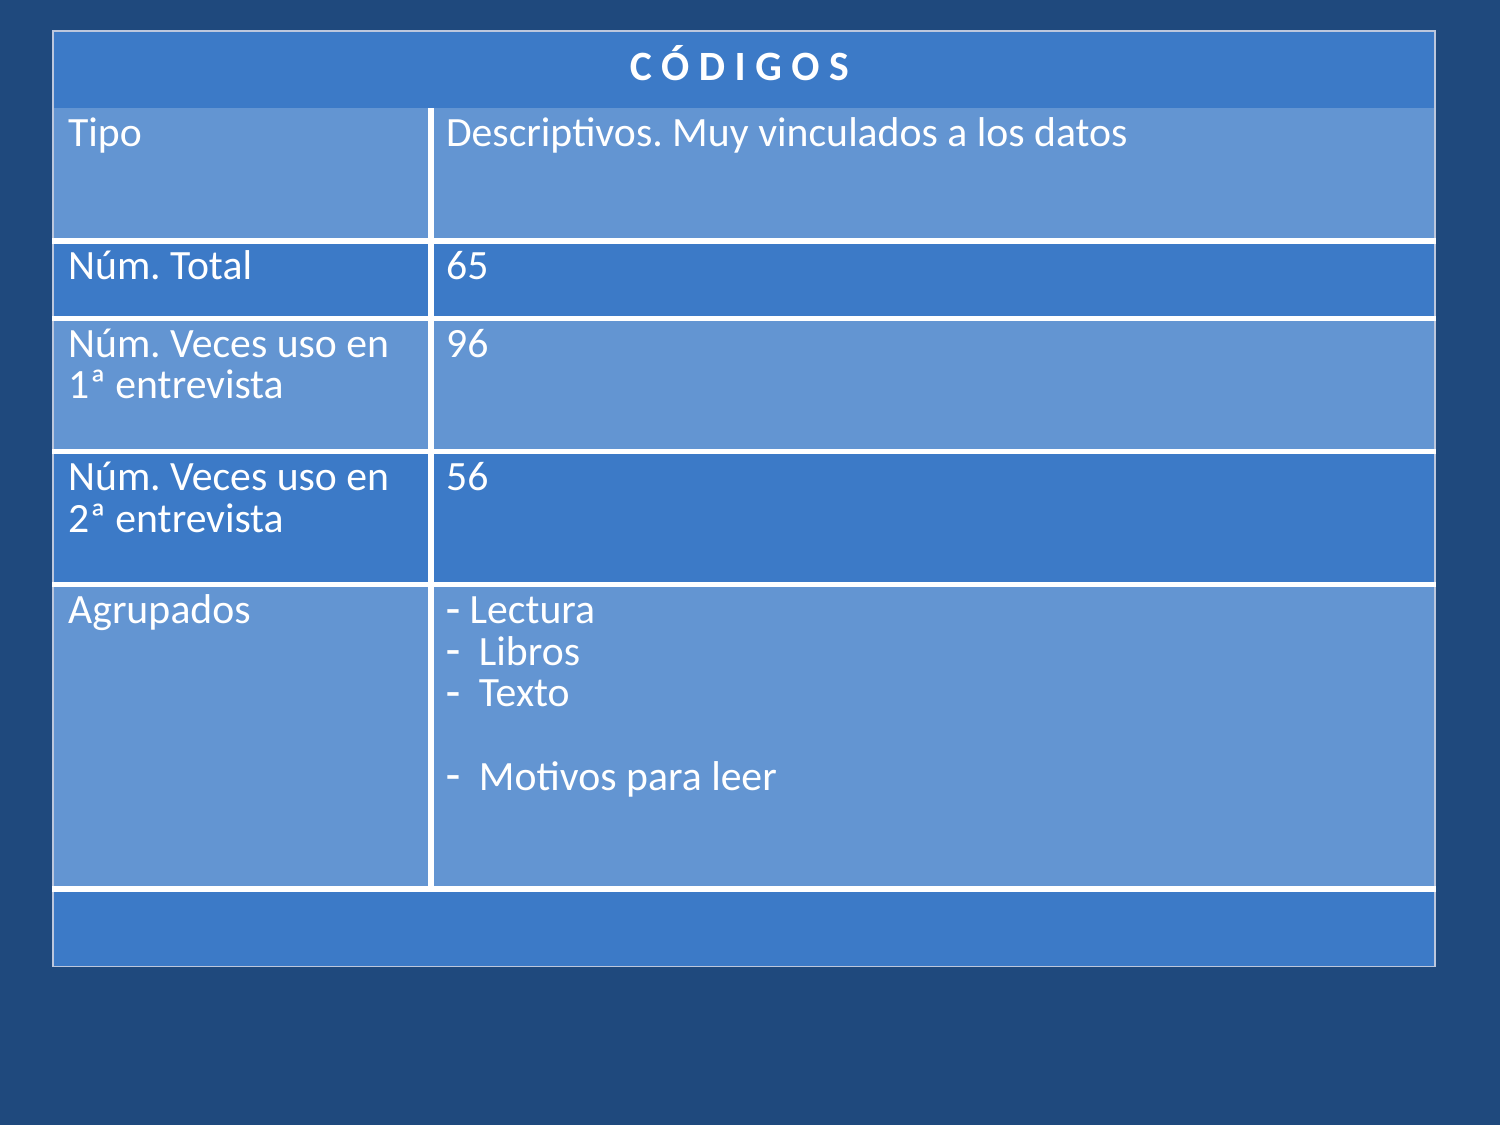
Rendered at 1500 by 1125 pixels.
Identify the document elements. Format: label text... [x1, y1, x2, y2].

table_cell Tipo [54, 108, 428, 238]
table_cell Núm. Veces uso en 2ª entrevista [54, 454, 428, 582]
table_cell 65 [434, 244, 1434, 316]
table_cell [54, 892, 431, 966]
table_cell [431, 892, 1434, 966]
table_cell 96 [434, 321, 1434, 449]
table_cell 56 [434, 454, 1434, 582]
table_cell Descriptivos. Muy vinculados a los datos [434, 108, 1434, 238]
table_cell Núm. Total [54, 244, 428, 316]
table_header C Ó D I G O S [54, 32, 1434, 108]
table_cell Lectura Libros Texto Motivos para leer [434, 587, 1434, 886]
table_cell Núm. Veces uso en 1ª entrevista [54, 321, 428, 449]
table_cell Agrupados [54, 587, 428, 886]
